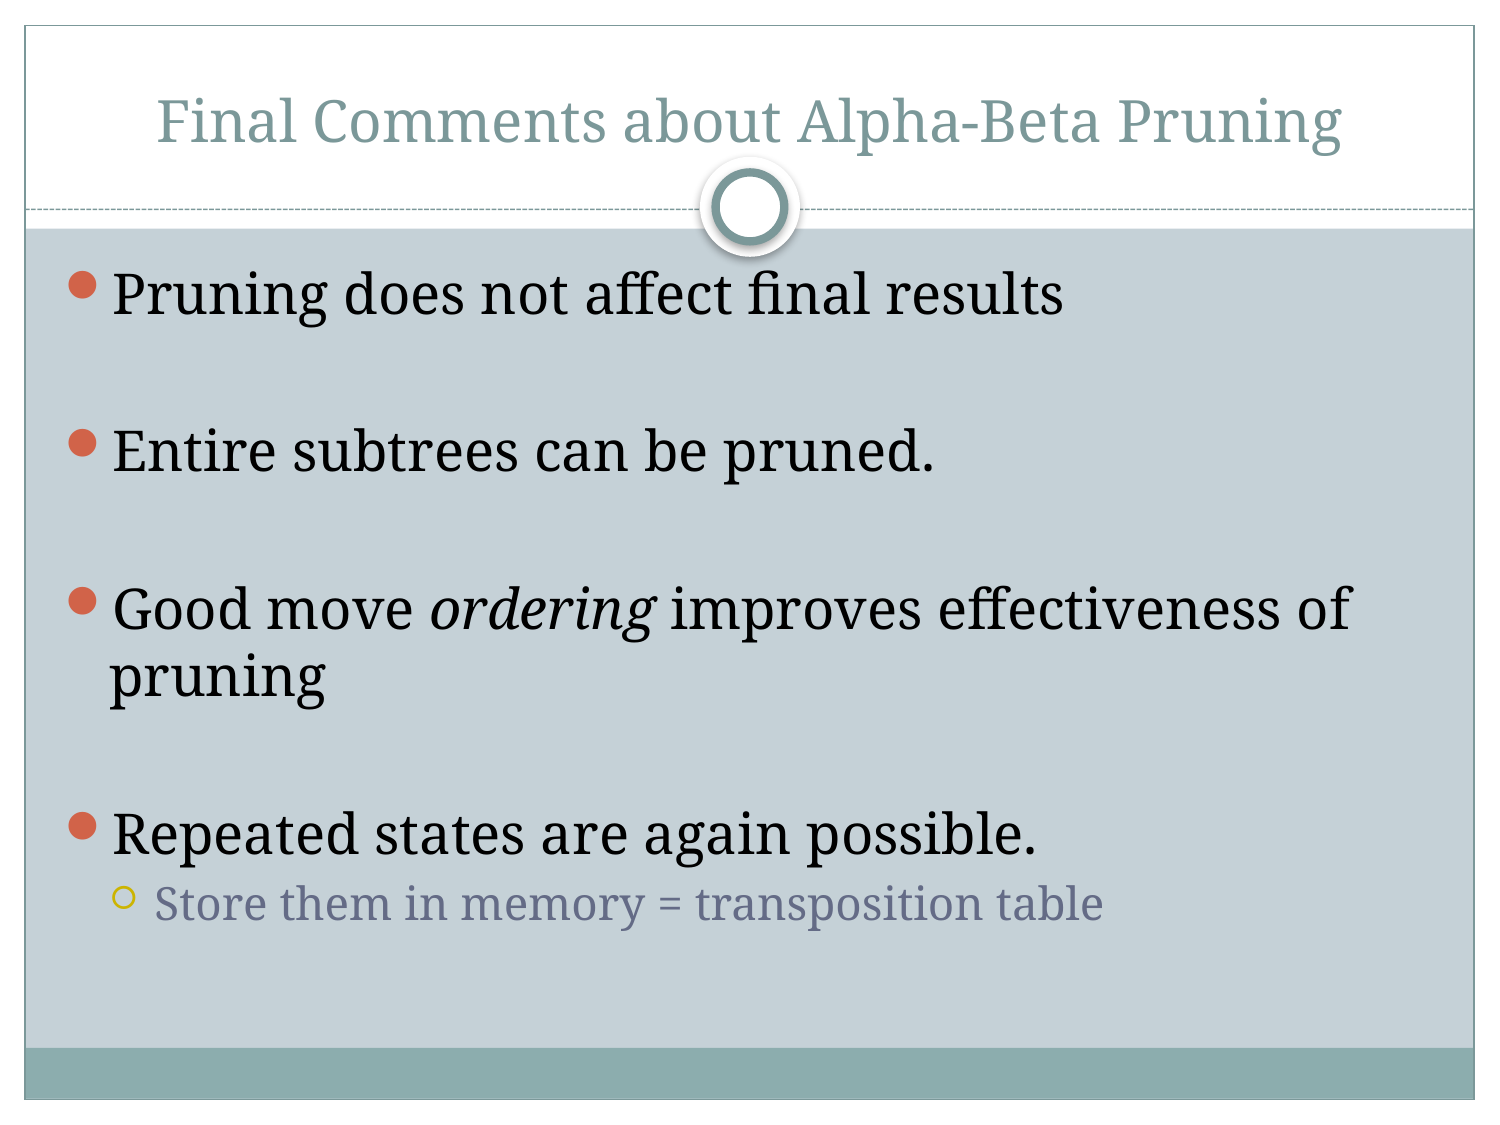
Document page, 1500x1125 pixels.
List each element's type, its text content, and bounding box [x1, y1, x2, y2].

title Final Comments about Alpha-Beta Pruning [49, 37, 1450, 163]
list Pruning does not affect final results Entire subtrees can be pruned. Good move ordering improves effectiveness of pruning Repeated states are again possible. Store them in memory = transposition table [49, 250, 1445, 1001]
